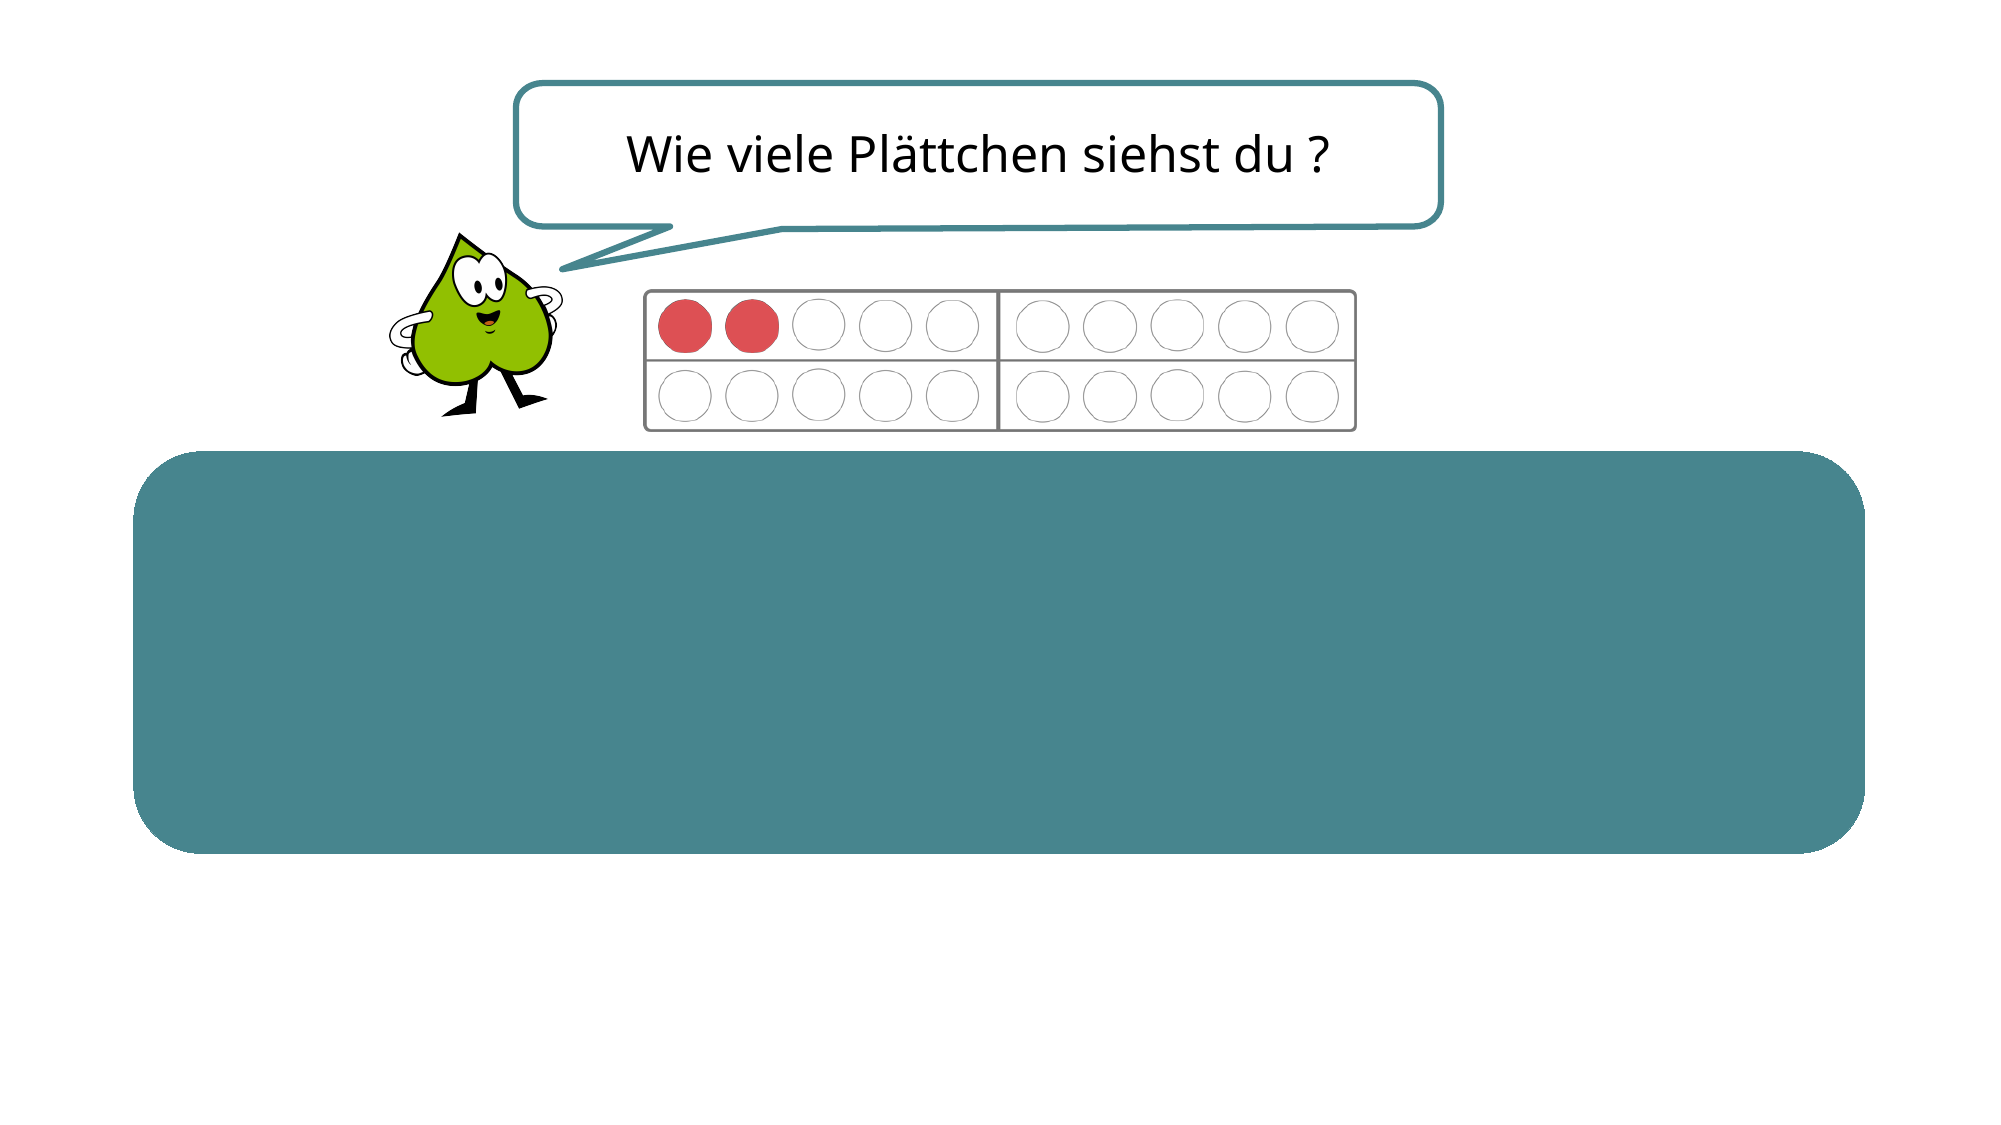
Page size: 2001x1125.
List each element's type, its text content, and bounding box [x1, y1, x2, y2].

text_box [643, 289, 1357, 432]
picture [389, 232, 563, 417]
text_box [133, 451, 1865, 854]
picture [725, 299, 779, 353]
text_box Wie viele Plättchen siehst du ? [515, 83, 1441, 270]
